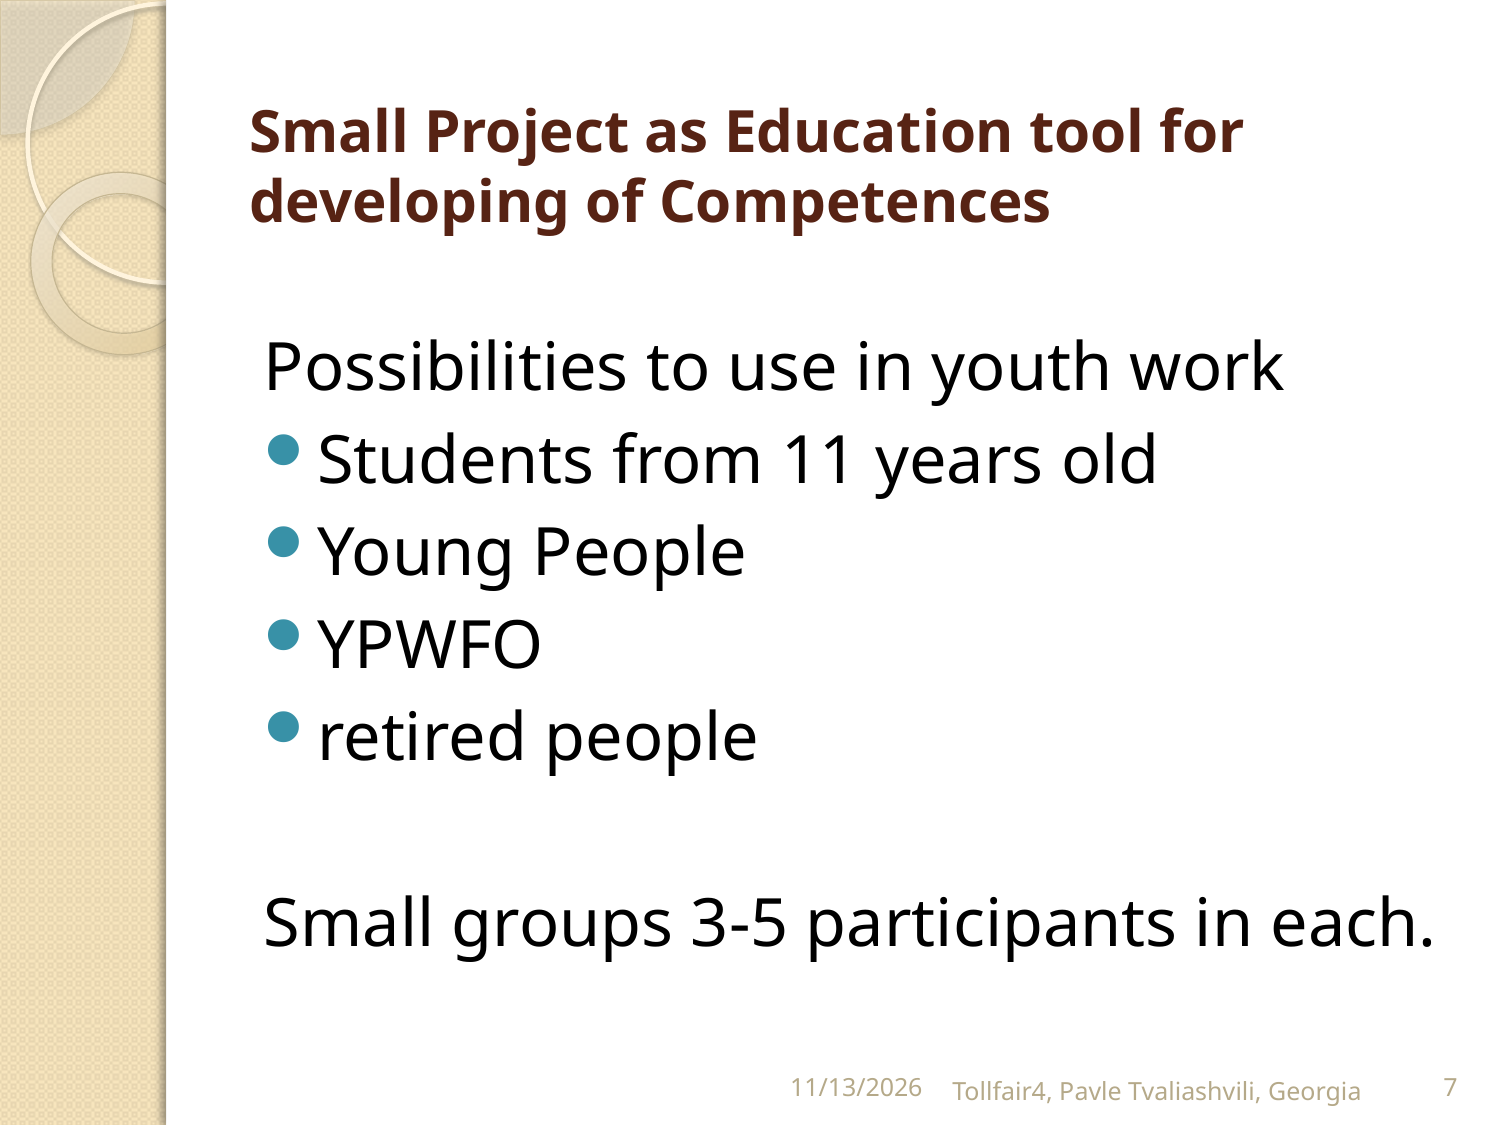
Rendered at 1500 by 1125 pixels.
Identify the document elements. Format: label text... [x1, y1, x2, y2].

footer Tollfair4, Pavle Tvaliashvili, Georgia [937, 1034, 1413, 1113]
list Possibilities to use in youth work Students from 11 years old Young People YPWFO retired people Small groups 3-5 participants in each. [235, 316, 1466, 1025]
slide_number 7 [1413, 1034, 1488, 1113]
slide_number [587, 1034, 937, 1113]
title Small Project as Education tool for developing of Competences [234, 70, 1465, 258]
